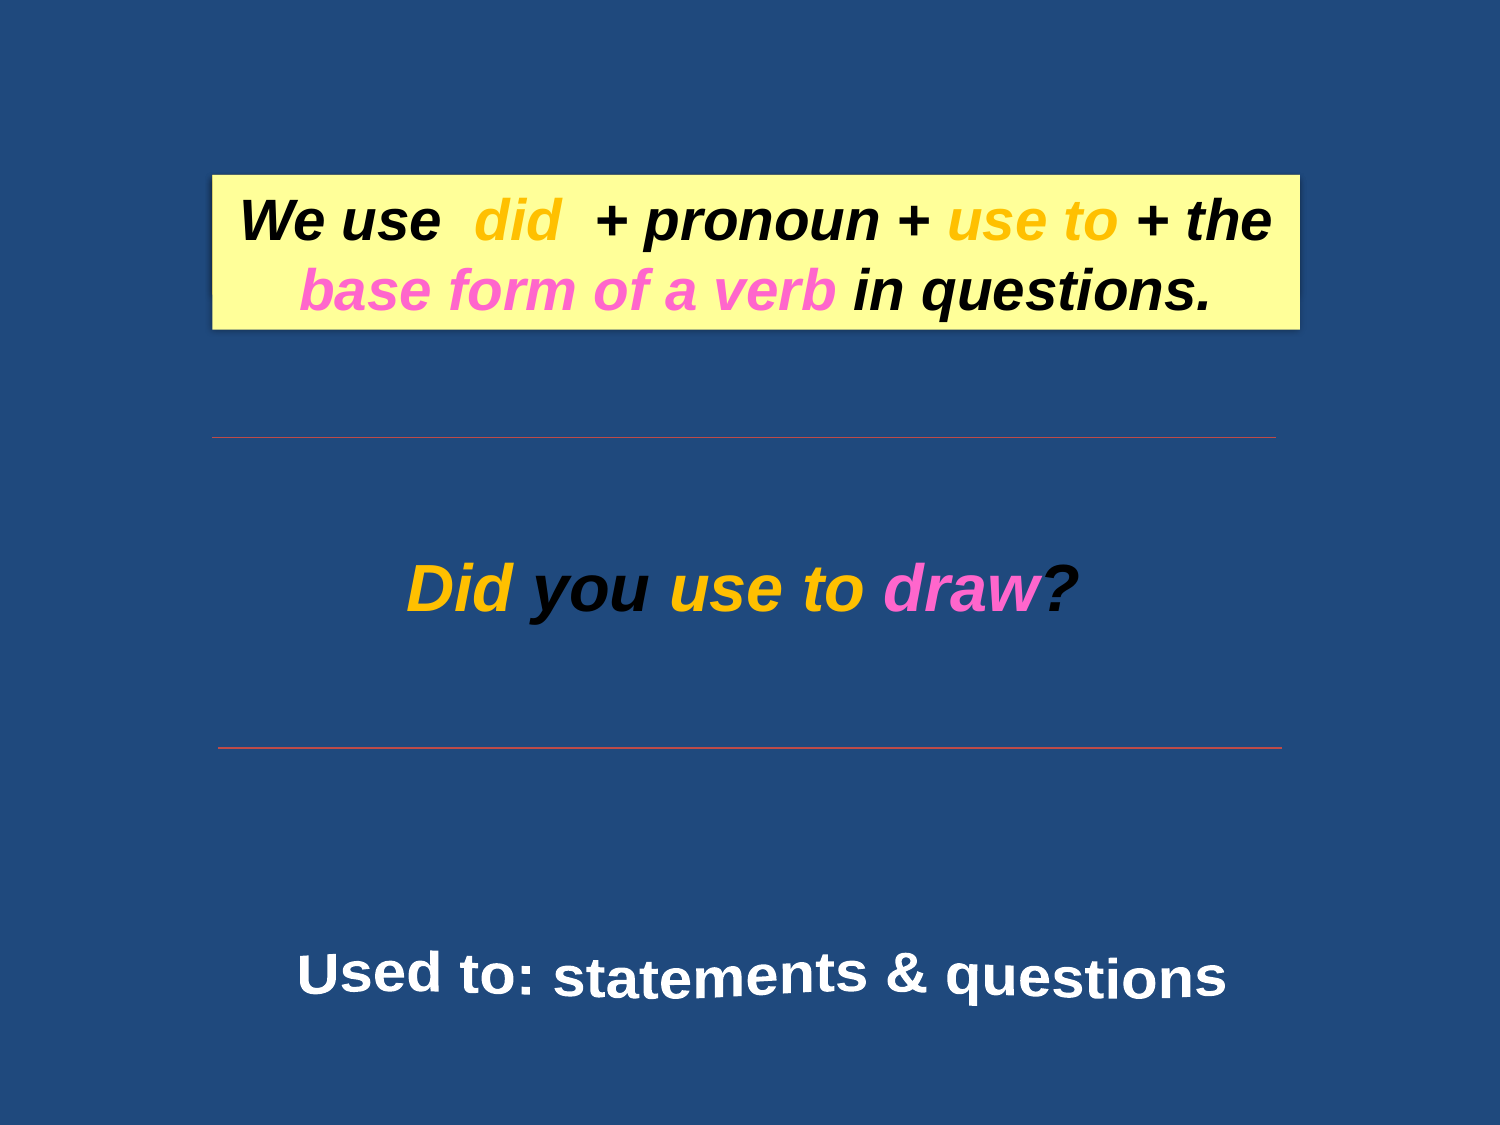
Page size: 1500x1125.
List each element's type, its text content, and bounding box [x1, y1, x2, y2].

text_box We use did + pronoun + use to + the base form of a verb in questions. [212, 174, 1300, 330]
text_box Did you use to draw? [205, 537, 1281, 678]
